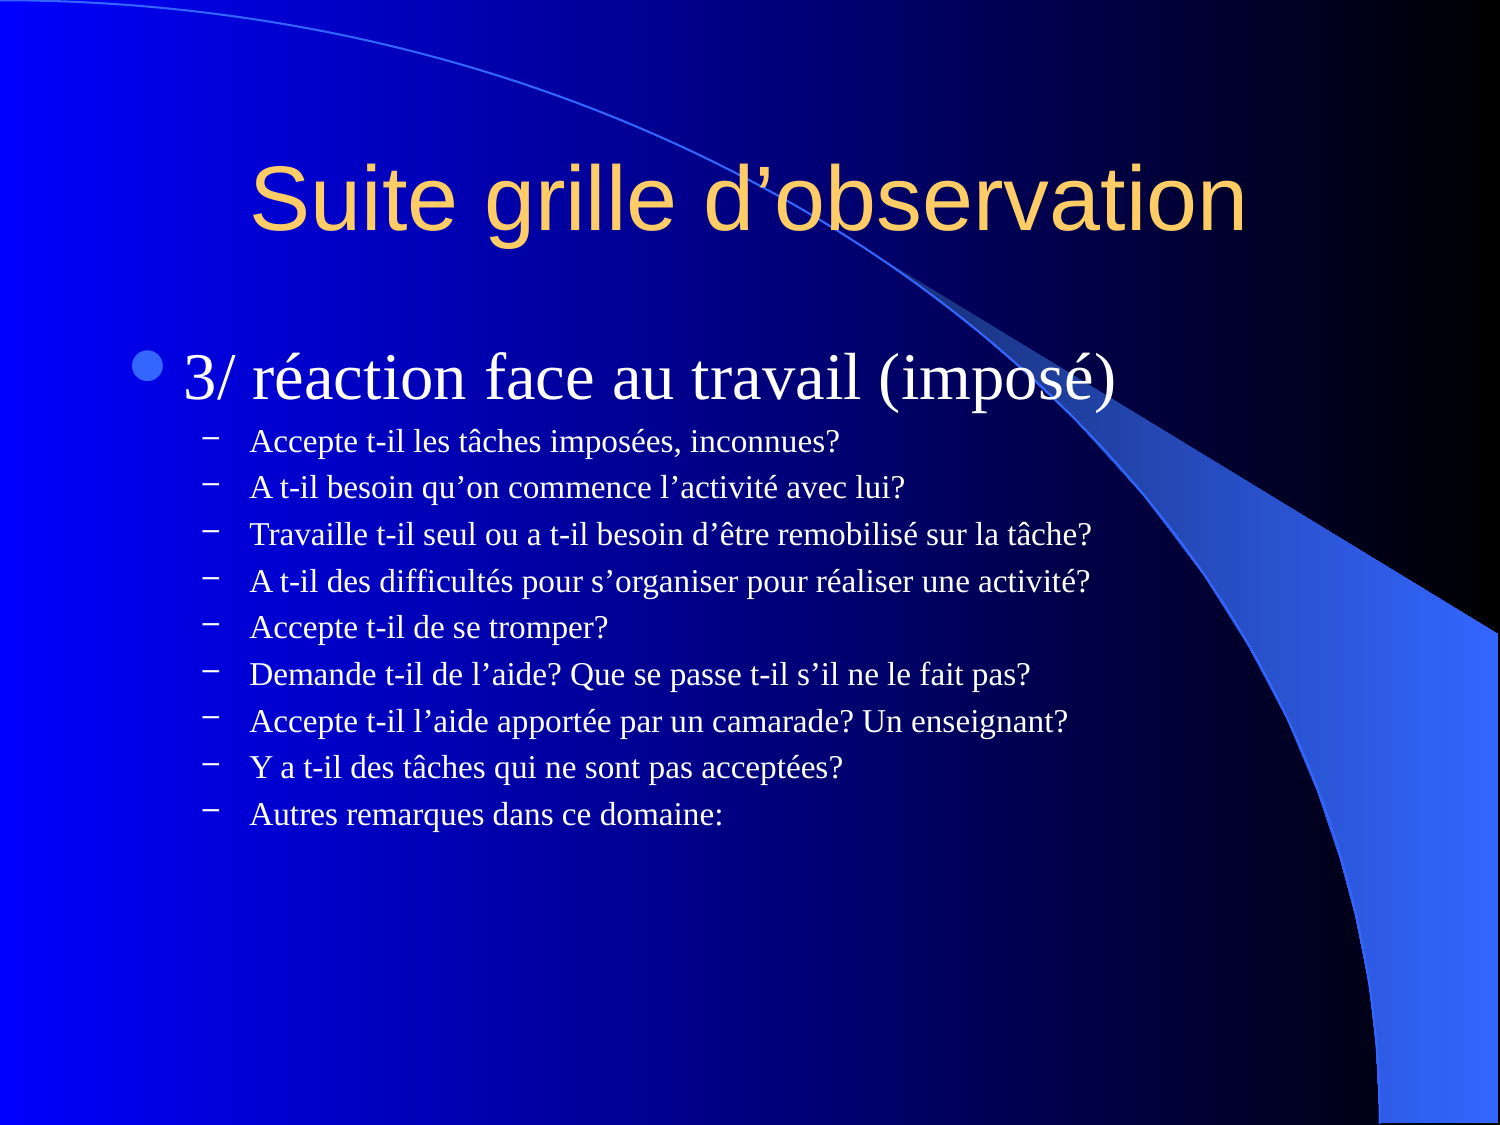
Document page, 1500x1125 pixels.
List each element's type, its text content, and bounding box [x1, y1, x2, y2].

title Suite grille d’observation [112, 99, 1388, 288]
list 3/ réaction face au travail (imposé) Accepte t-il les tâches imposées, inconnues? A t-il besoin qu’on commence l’activité avec lui? Travaille t-il seul ou a t-il besoin d’être remobilisé sur la tâche? A t-il des difficultés pour s’organiser pour réaliser une activité? Accepte t-il de se tromper? Demande t-il de l’aide? Que se passe t-il s’il ne le fait pas? Accepte t-il l’aide apportée par un camarade? Un enseignant? Y a t-il des tâches qui ne sont pas acceptées? Autres remarques dans ce domaine: [112, 324, 1388, 1000]
